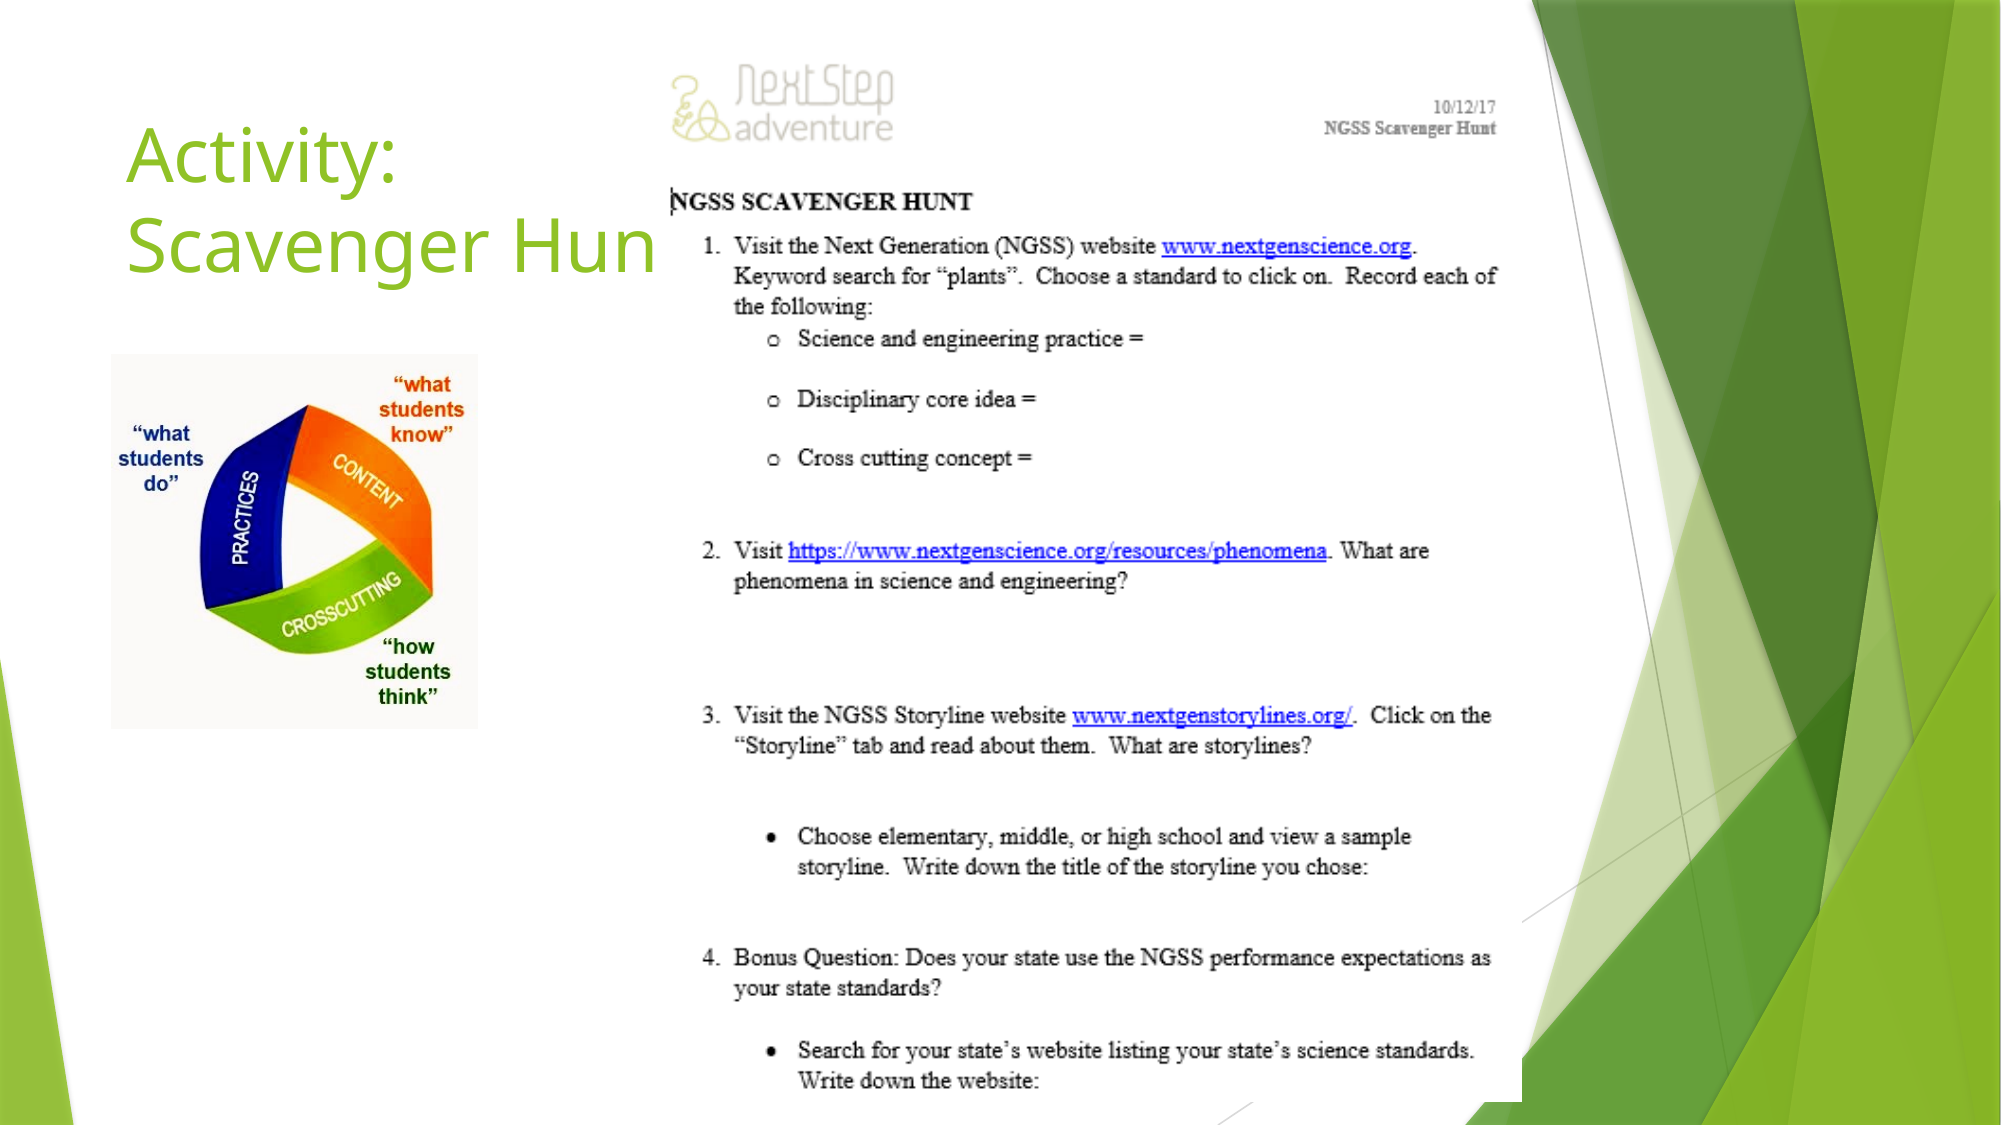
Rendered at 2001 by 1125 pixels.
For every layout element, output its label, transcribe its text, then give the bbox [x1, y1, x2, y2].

picture [110, 353, 479, 729]
picture [658, 41, 1522, 1103]
title Activity: Scavenger Hunt [111, 99, 653, 387]
